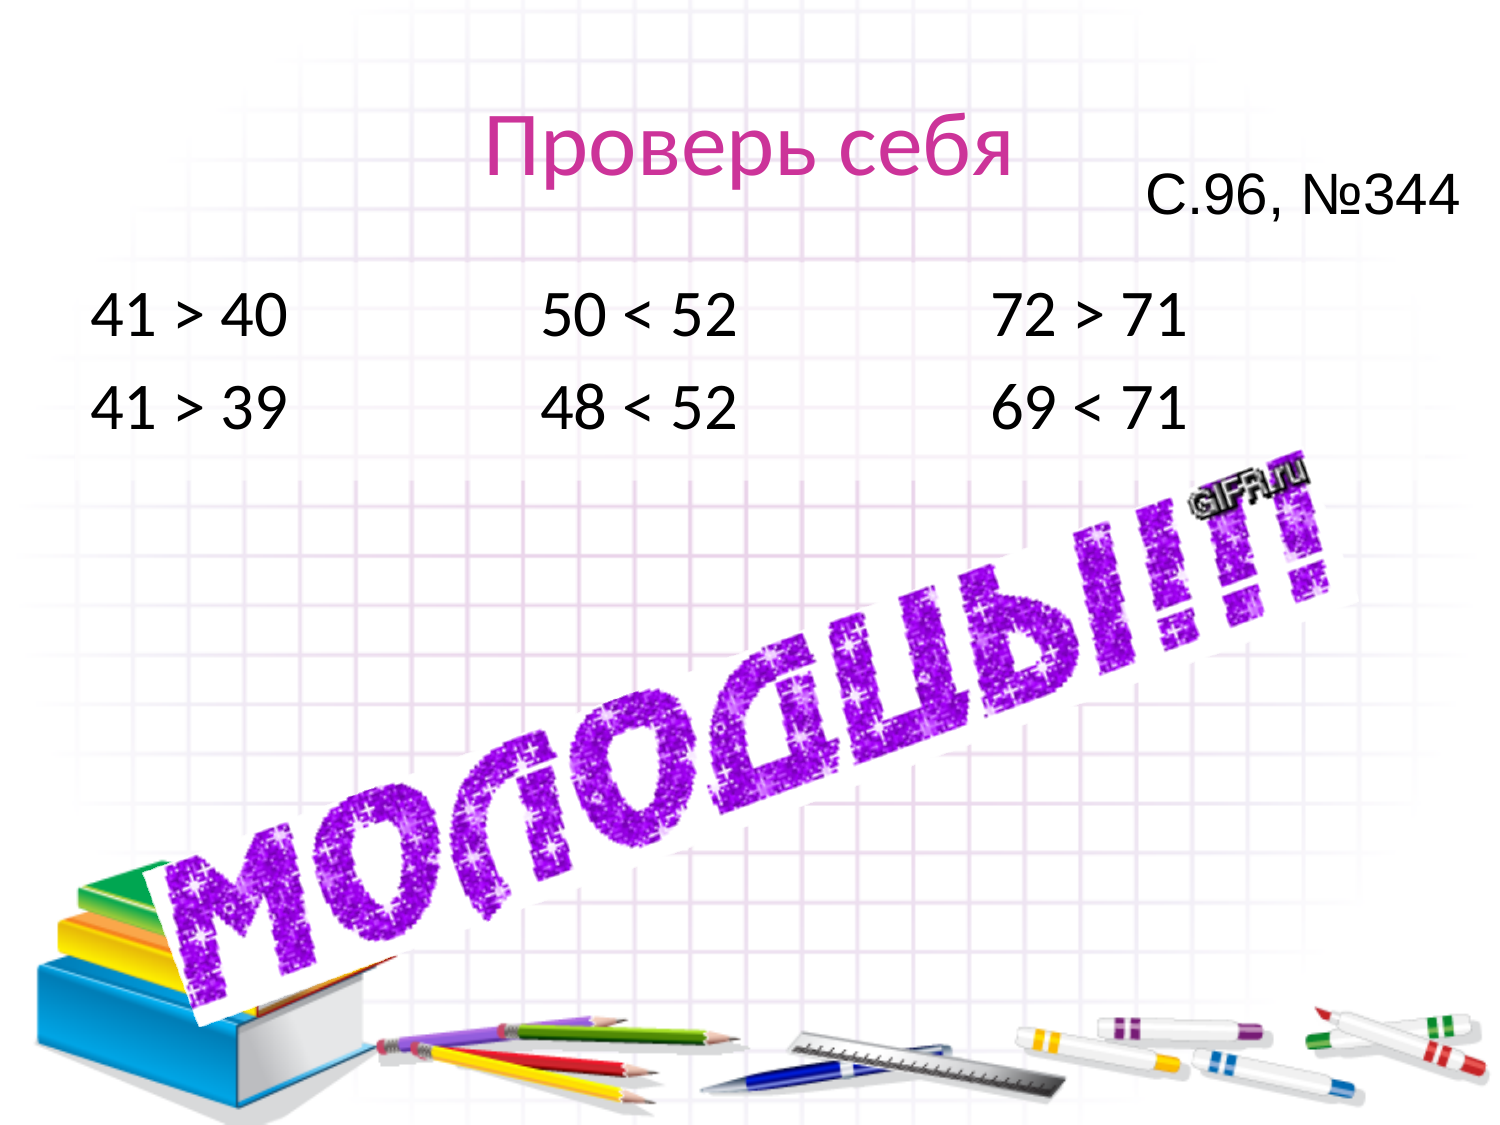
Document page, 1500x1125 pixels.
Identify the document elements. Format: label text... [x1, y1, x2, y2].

picture [0, 0, 1500, 1125]
list 41 > 40 50 < 52 72 > 71 41 > 39 48 < 52 69 < 71 [75, 262, 1425, 481]
title Проверь себя [75, 45, 1425, 233]
text_box С.96, №344 [1130, 148, 1477, 234]
